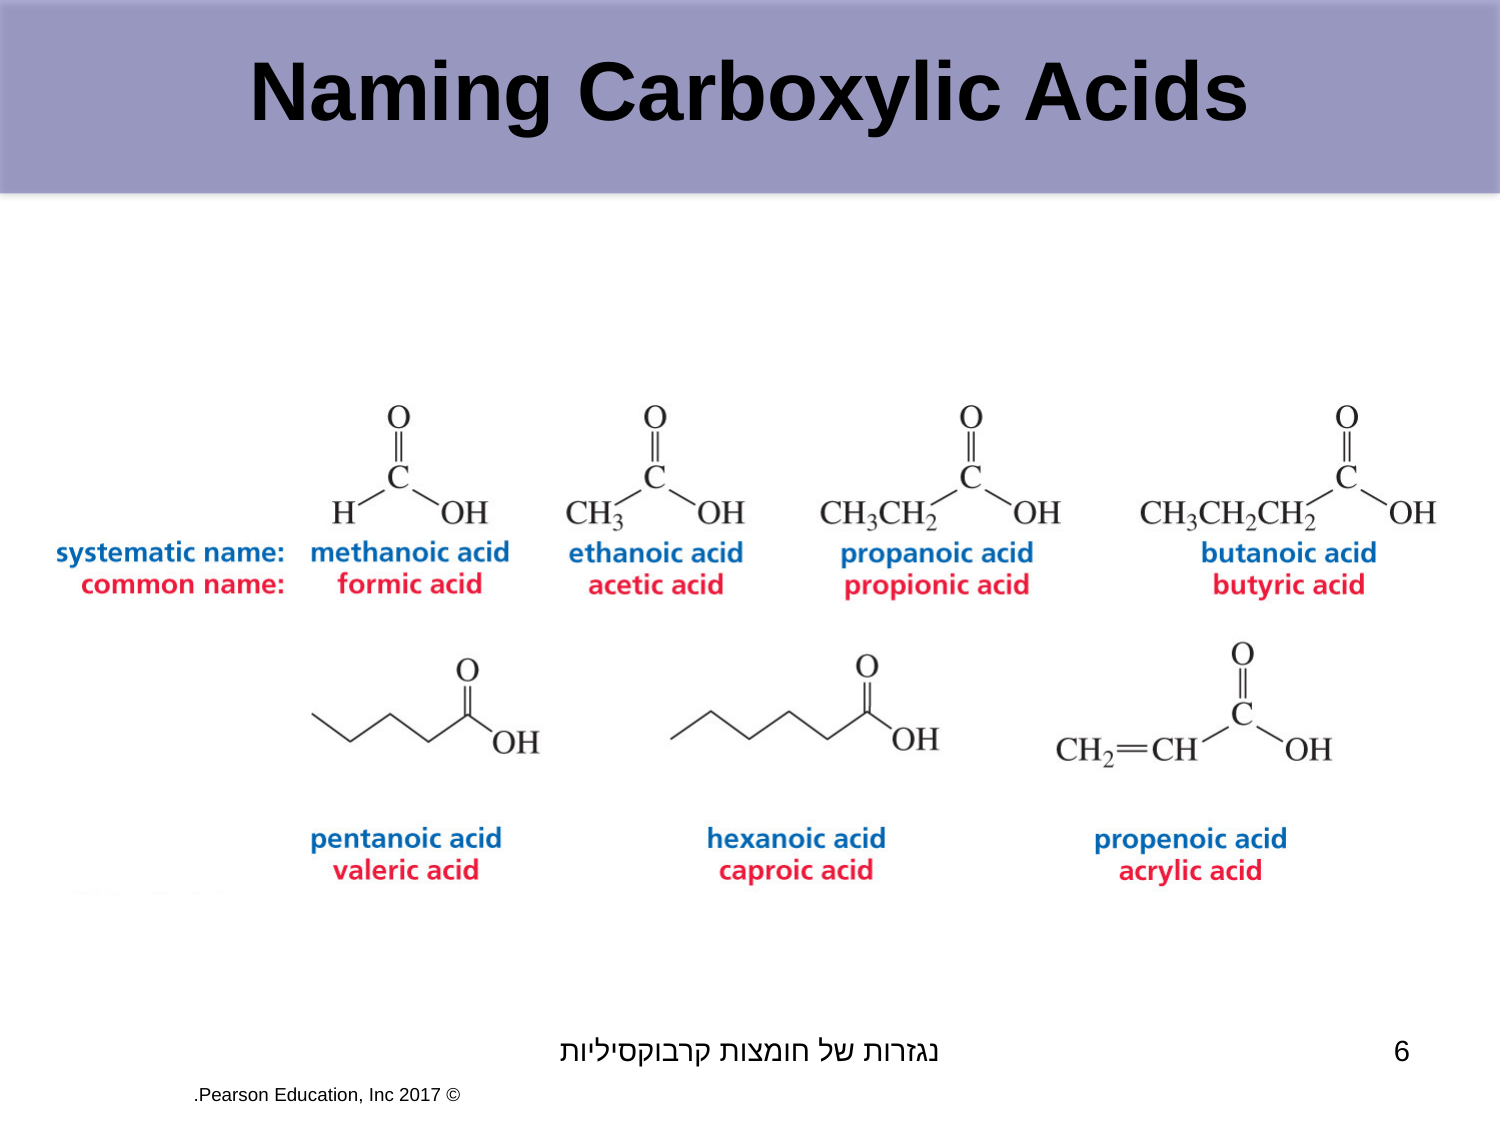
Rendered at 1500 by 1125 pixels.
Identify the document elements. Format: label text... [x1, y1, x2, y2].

text_box Naming Carboxylic Acids [0, 29, 1500, 145]
picture [46, 395, 1448, 895]
footer נגזרות של חומצות קרבוקסיליות [512, 1024, 988, 1103]
slide_number 6 [1074, 1024, 1426, 1103]
